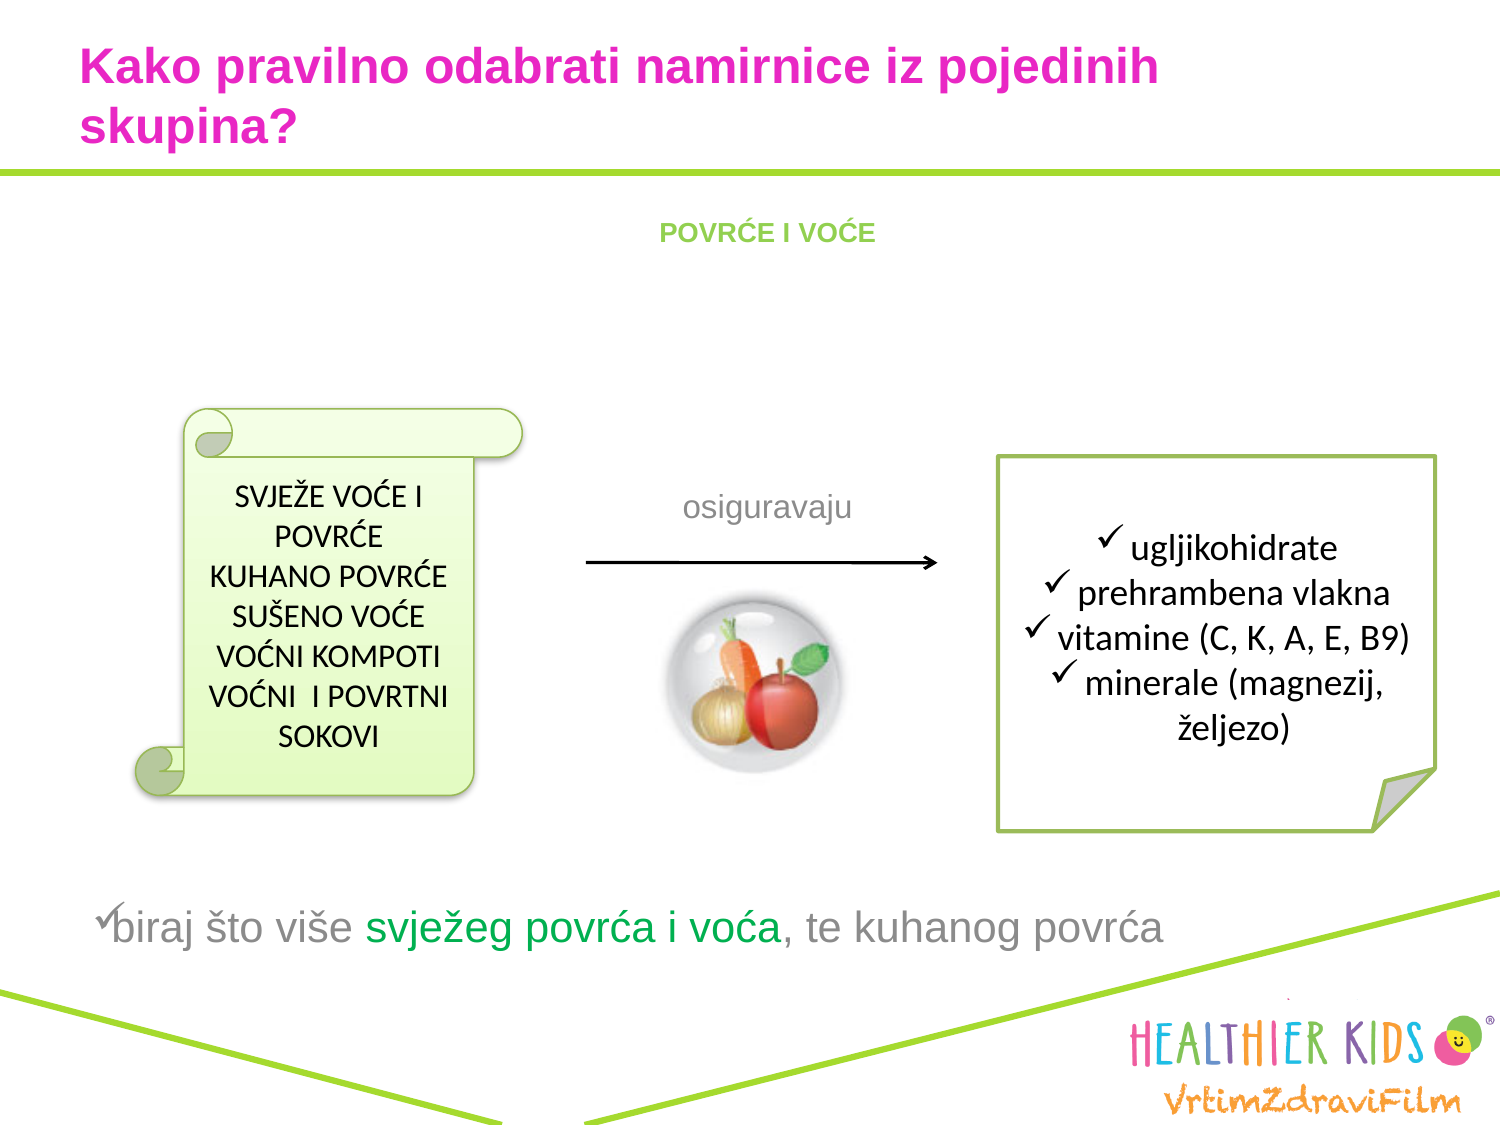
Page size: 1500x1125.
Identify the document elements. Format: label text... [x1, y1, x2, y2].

text_box SVJEŽE VOĆE I POVRĆE KUHANO POVRĆE SUŠENO VOĆE VOĆNI KOMPOTI VOĆNI I POVRTNI SOKOVI [134, 408, 523, 797]
picture [643, 585, 856, 794]
list POVRĆE I VOĆE osiguravaju biraj što više svježeg povrća i voća, te kuhanog povrća [76, 208, 1459, 964]
text_box ugljikohidrate prehrambena vlakna vitamine (C, K, A, E, B9) minerale (magnezij, željezo) [995, 454, 1438, 834]
title Kako pravilno odabrati namirnice iz pojedinih skupina? [64, 0, 1236, 188]
picture [1118, 992, 1500, 1124]
